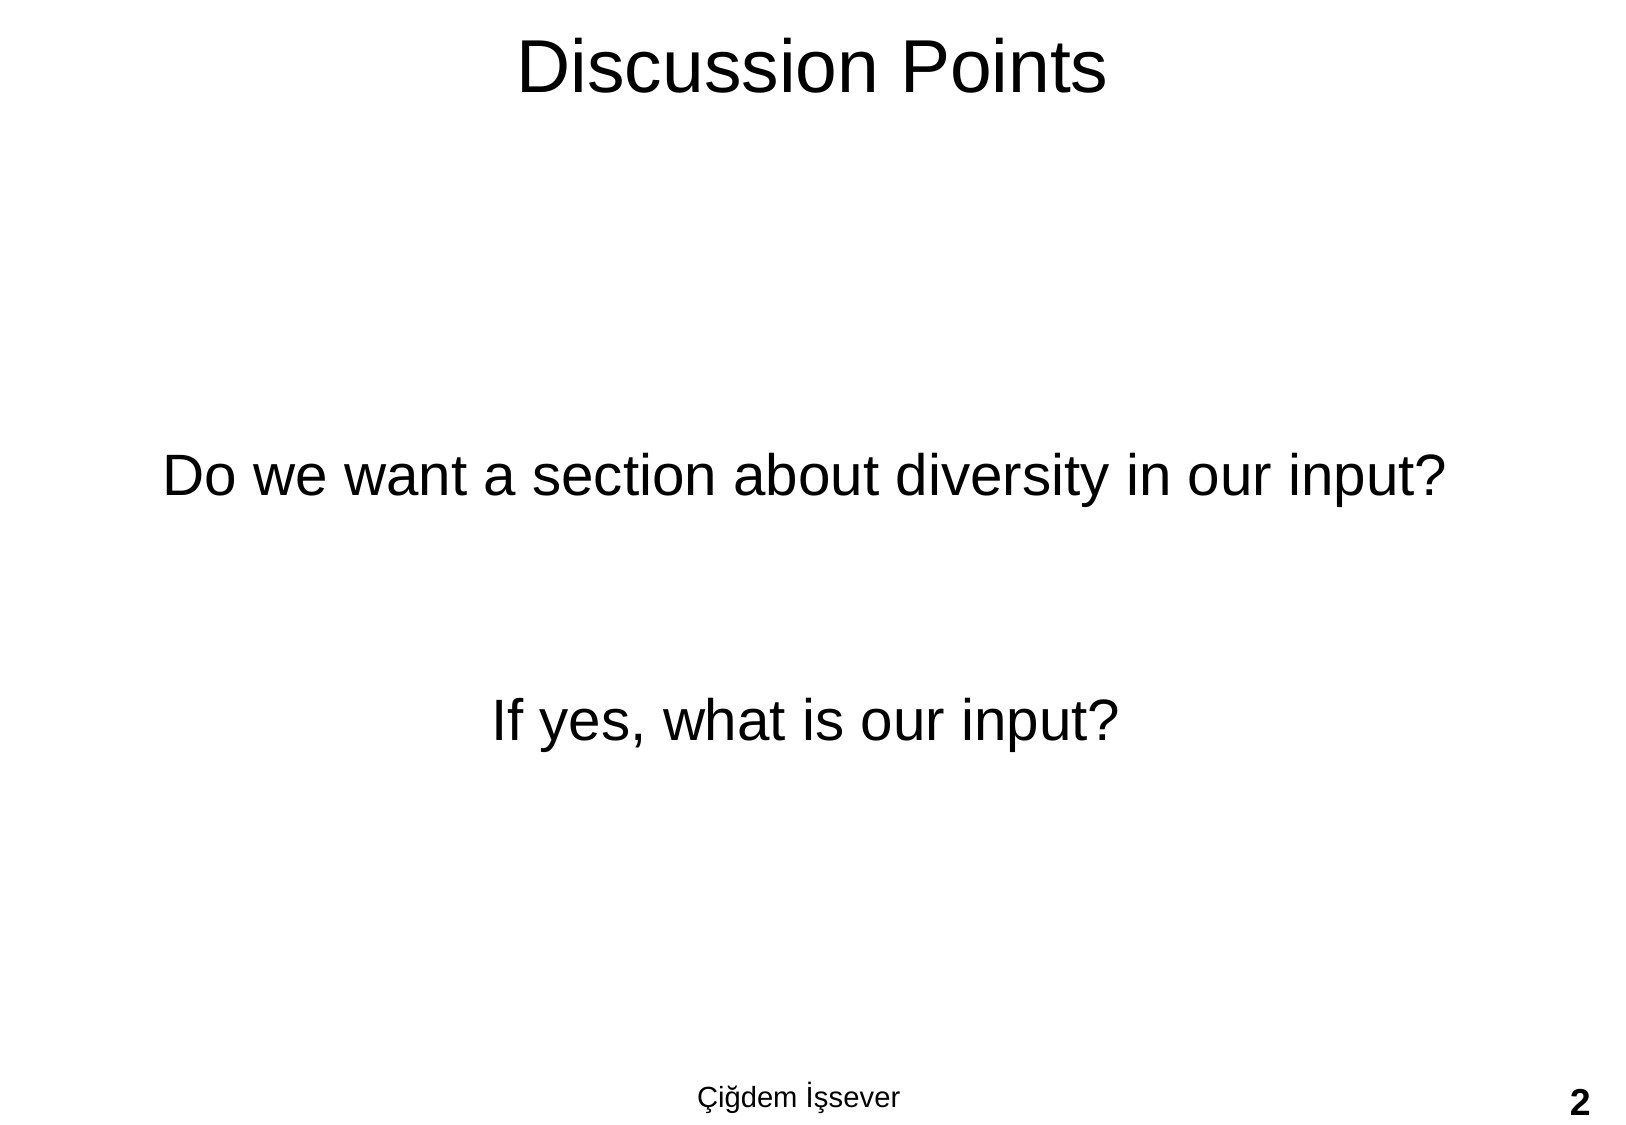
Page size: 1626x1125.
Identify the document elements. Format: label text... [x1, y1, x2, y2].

list Do we want a section about diversity in our input? If yes, what is our input? [31, 184, 1581, 1005]
slide_number 2 [1226, 1070, 1606, 1125]
title Discussion Points [0, 0, 1625, 126]
footer Çiğdem İşsever [349, 1070, 1226, 1125]
